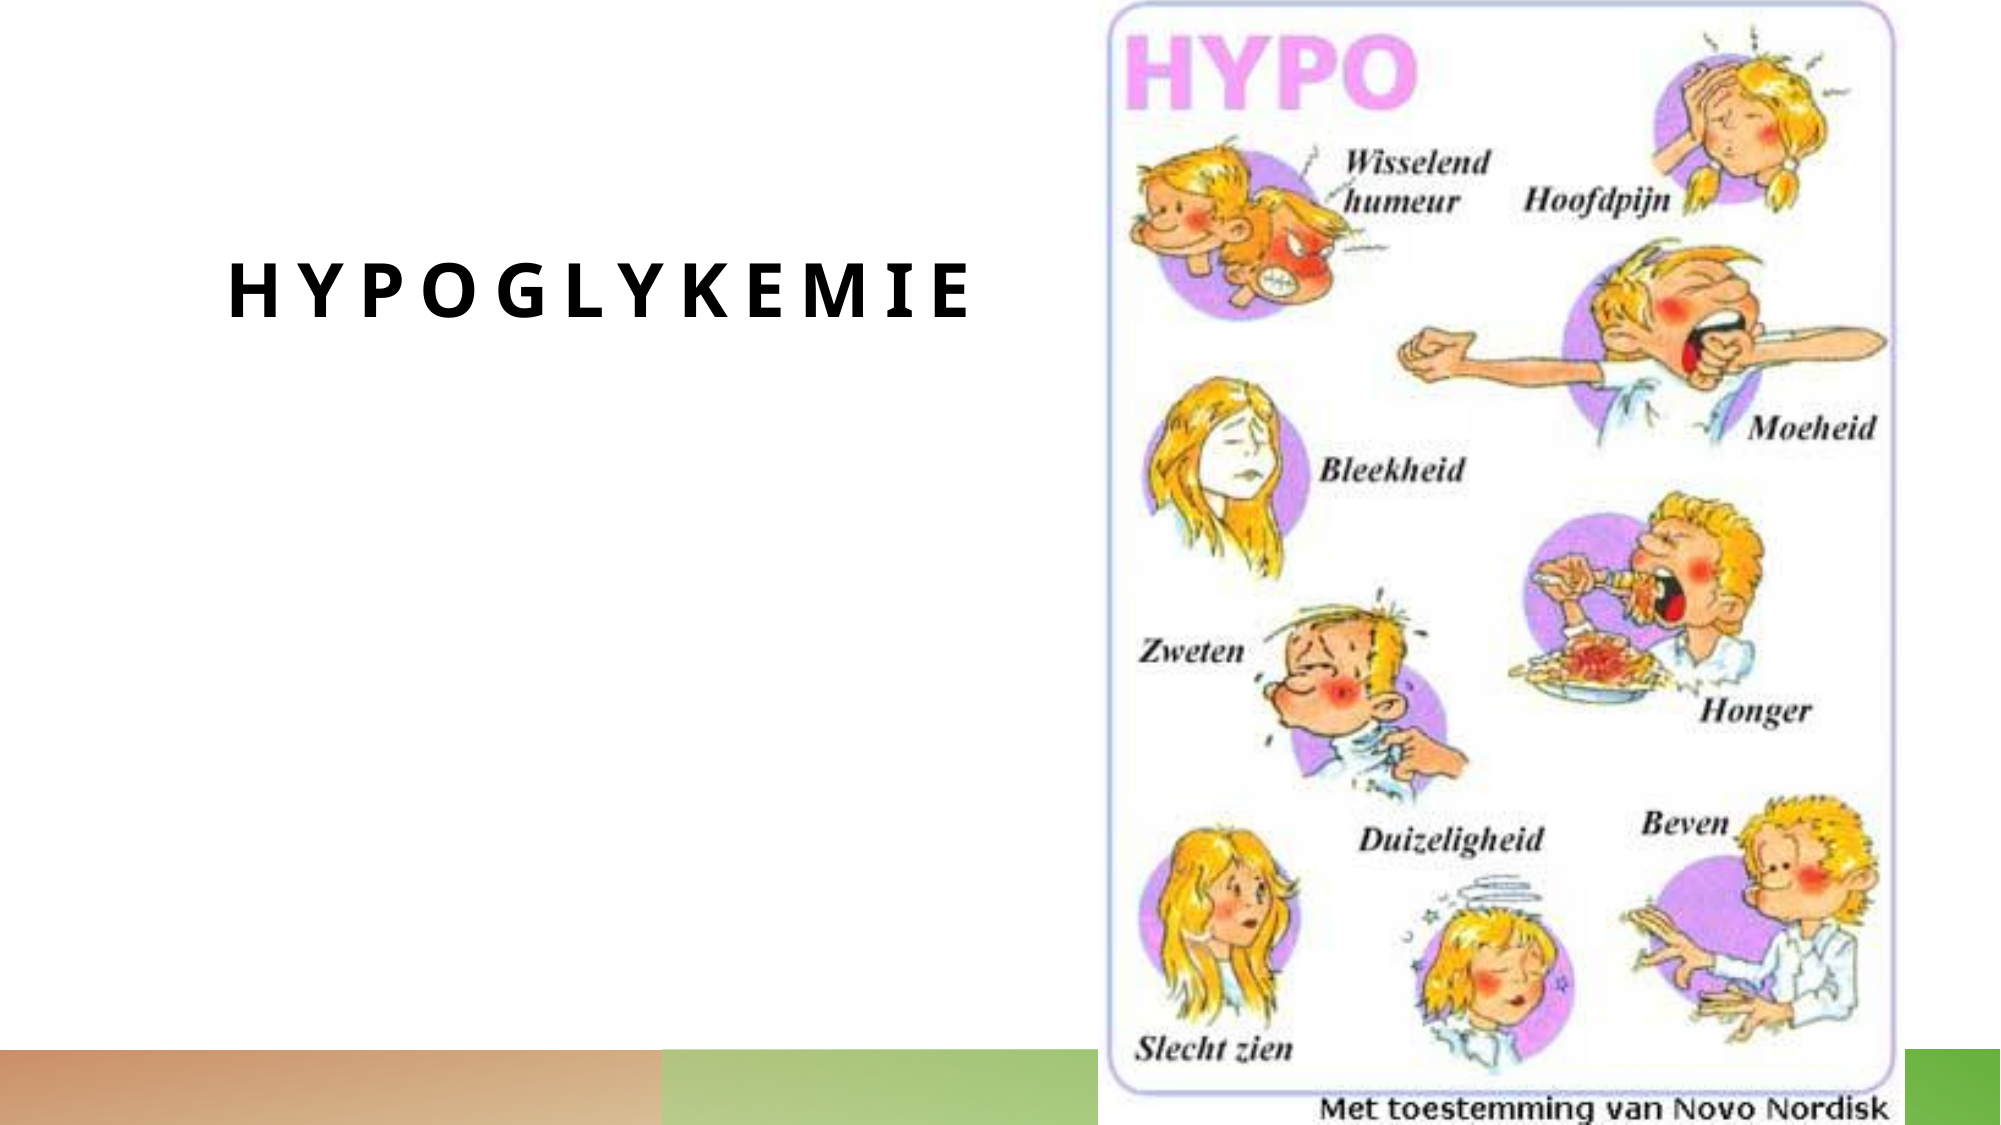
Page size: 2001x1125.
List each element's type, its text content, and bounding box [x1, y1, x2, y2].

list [1098, 0, 1905, 1125]
title Hypoglykemie [225, 130, 1098, 333]
